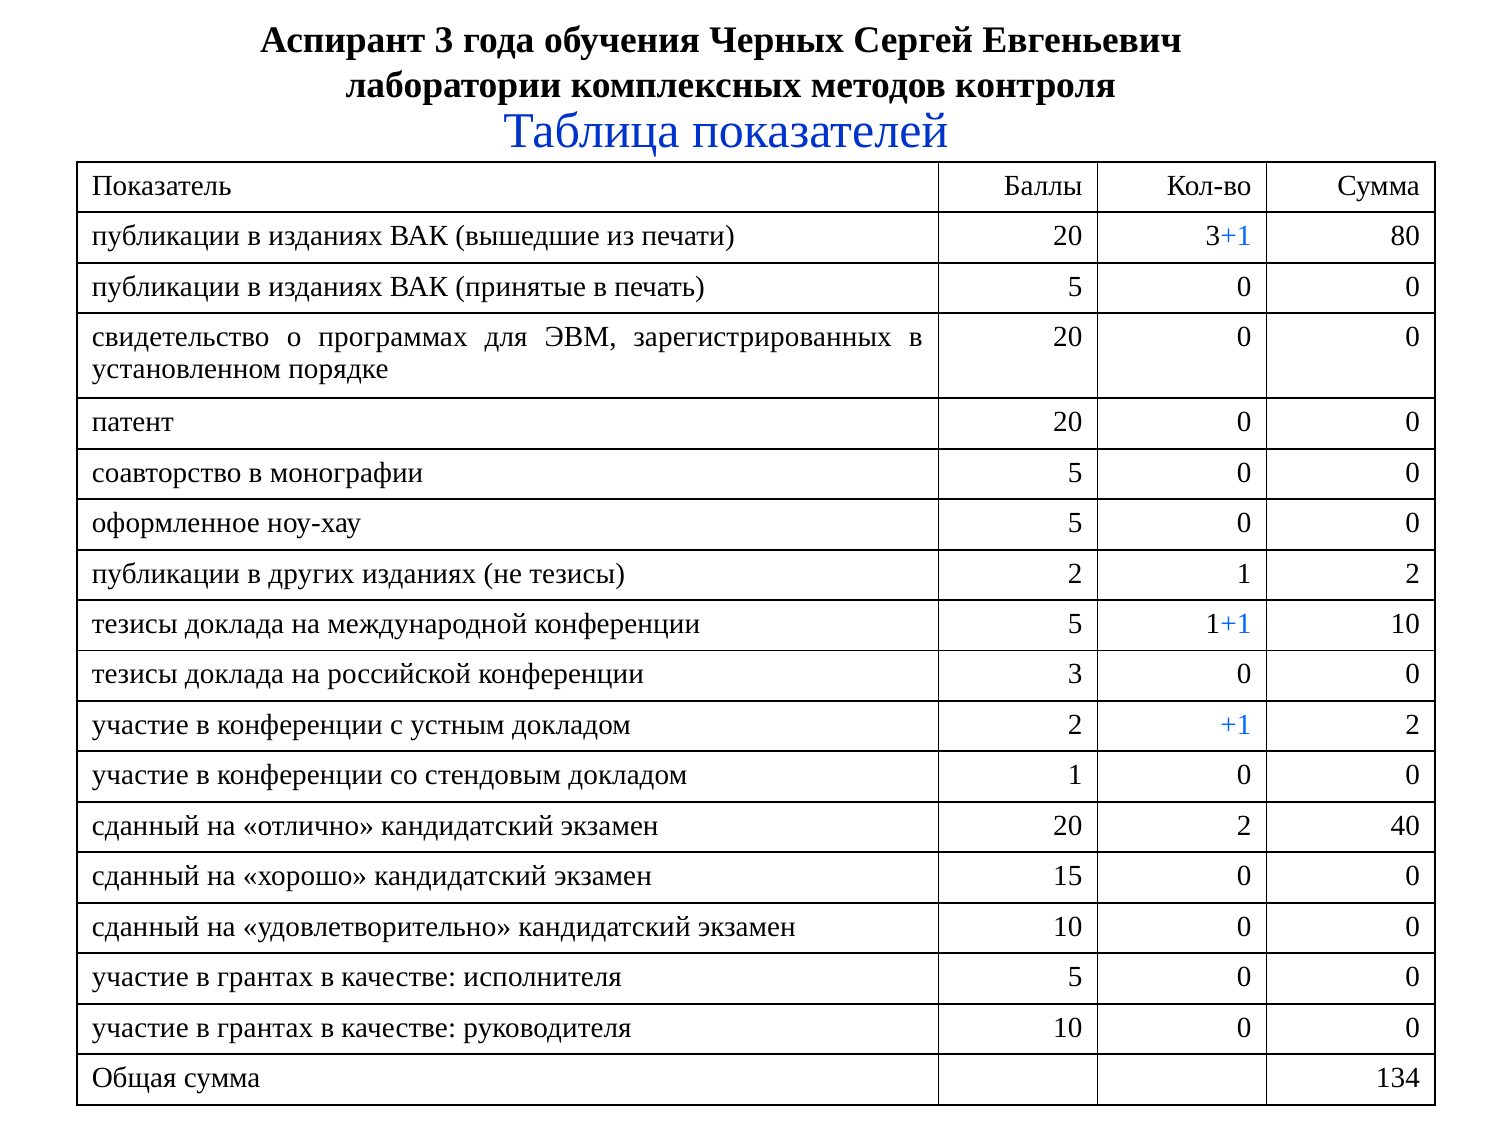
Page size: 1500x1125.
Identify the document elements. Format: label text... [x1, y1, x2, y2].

table_cell соавторство в монографии [78, 450, 938, 498]
table_cell 0 [1267, 904, 1434, 952]
table_cell 0 [1267, 264, 1434, 312]
table_cell 0 [1098, 853, 1266, 902]
table_cell 20 [939, 803, 1097, 851]
table_cell 2 [1267, 551, 1434, 599]
table_cell 5 [939, 954, 1097, 1003]
table_cell 0 [1098, 450, 1266, 498]
table_cell 3+1 [1098, 213, 1266, 262]
table_cell 10 [939, 1005, 1097, 1053]
table_cell 2 [939, 702, 1097, 750]
table_cell 1+1 [1098, 601, 1266, 650]
table_cell 0 [1267, 500, 1434, 549]
table_cell 2 [1267, 702, 1434, 750]
table_cell 0 [1267, 651, 1434, 700]
table_cell 0 [1098, 1005, 1266, 1053]
table_cell оформленное ноу-хау [78, 500, 938, 549]
table_cell 0 [1267, 314, 1434, 397]
table_cell 80 [1267, 213, 1434, 262]
table_cell 1 [939, 752, 1097, 801]
table_cell 0 [1267, 853, 1434, 902]
table_cell участие в конференции с устным докладом [78, 702, 938, 750]
text_box Таблица показателей [200, 114, 1251, 161]
table_cell тезисы доклада на международной конференции [78, 601, 938, 650]
table_cell 5 [939, 450, 1097, 498]
table_cell тезисы доклада на российской конференции [78, 651, 938, 700]
table_cell 5 [939, 500, 1097, 549]
table_cell 40 [1267, 803, 1434, 851]
table_cell 2 [939, 551, 1097, 599]
table_cell 0 [1267, 399, 1434, 448]
table_cell публикации в других изданиях (не тезисы) [78, 551, 938, 599]
table_header Кол-во [1098, 163, 1266, 211]
table_cell публикации в изданиях ВАК (принятые в печать) [78, 264, 938, 312]
table_cell патент [78, 399, 938, 448]
table_cell сданный на «отлично» кандидатский экзамен [78, 803, 938, 851]
table_cell 0 [1267, 450, 1434, 498]
table_cell сданный на «хорошо» кандидатский экзамен [78, 853, 938, 902]
table_cell 0 [1098, 264, 1266, 312]
table_cell 0 [1098, 314, 1266, 397]
table_cell публикации в изданиях ВАК (вышедшие из печати) [78, 213, 938, 262]
table_cell 10 [939, 904, 1097, 952]
table_cell 5 [939, 264, 1097, 312]
table_cell 0 [1098, 904, 1266, 952]
table_header Показатель [78, 163, 938, 211]
table_cell 0 [1098, 752, 1266, 801]
table_cell 20 [939, 399, 1097, 448]
table_cell 0 [1098, 954, 1266, 1003]
text_box Аспирант 3 года обучения Черных Сергей Евгеньевич лаборатории комплексных методов контроля [88, 7, 1364, 114]
table_cell 20 [939, 213, 1097, 262]
table_cell 0 [1098, 500, 1266, 549]
table_cell 10 [1267, 601, 1434, 650]
table_cell 3 [939, 651, 1097, 700]
table_cell 2 [1098, 803, 1266, 851]
table_cell 5 [939, 601, 1097, 650]
table_cell участие в грантах в качестве: руководителя [78, 1005, 938, 1053]
table_cell участие в грантах в качестве: исполнителя [78, 954, 938, 1003]
table_cell 0 [1098, 399, 1266, 448]
table_cell [939, 1055, 1097, 1104]
table_cell Общая сумма [78, 1055, 938, 1104]
table_cell 15 [939, 853, 1097, 902]
table_cell [1098, 1055, 1266, 1104]
table_cell 0 [1098, 651, 1266, 700]
table_header Баллы [939, 163, 1097, 211]
table_cell 20 [939, 314, 1097, 397]
table_cell 0 [1267, 752, 1434, 801]
table_cell участие в конференции со стендовым докладом [78, 752, 938, 801]
table_cell +1 [1098, 702, 1266, 750]
table_cell сданный на «удовлетворительно» кандидатский экзамен [78, 904, 938, 952]
table_cell 134 [1267, 1055, 1434, 1104]
table_cell 1 [1098, 551, 1266, 599]
table_header Сумма [1267, 163, 1434, 211]
table_cell 0 [1267, 1005, 1434, 1053]
table_cell 0 [1267, 954, 1434, 1003]
table_cell свидетельство о программах для ЭВМ, зарегистрированных в установленном порядке [78, 314, 938, 397]
